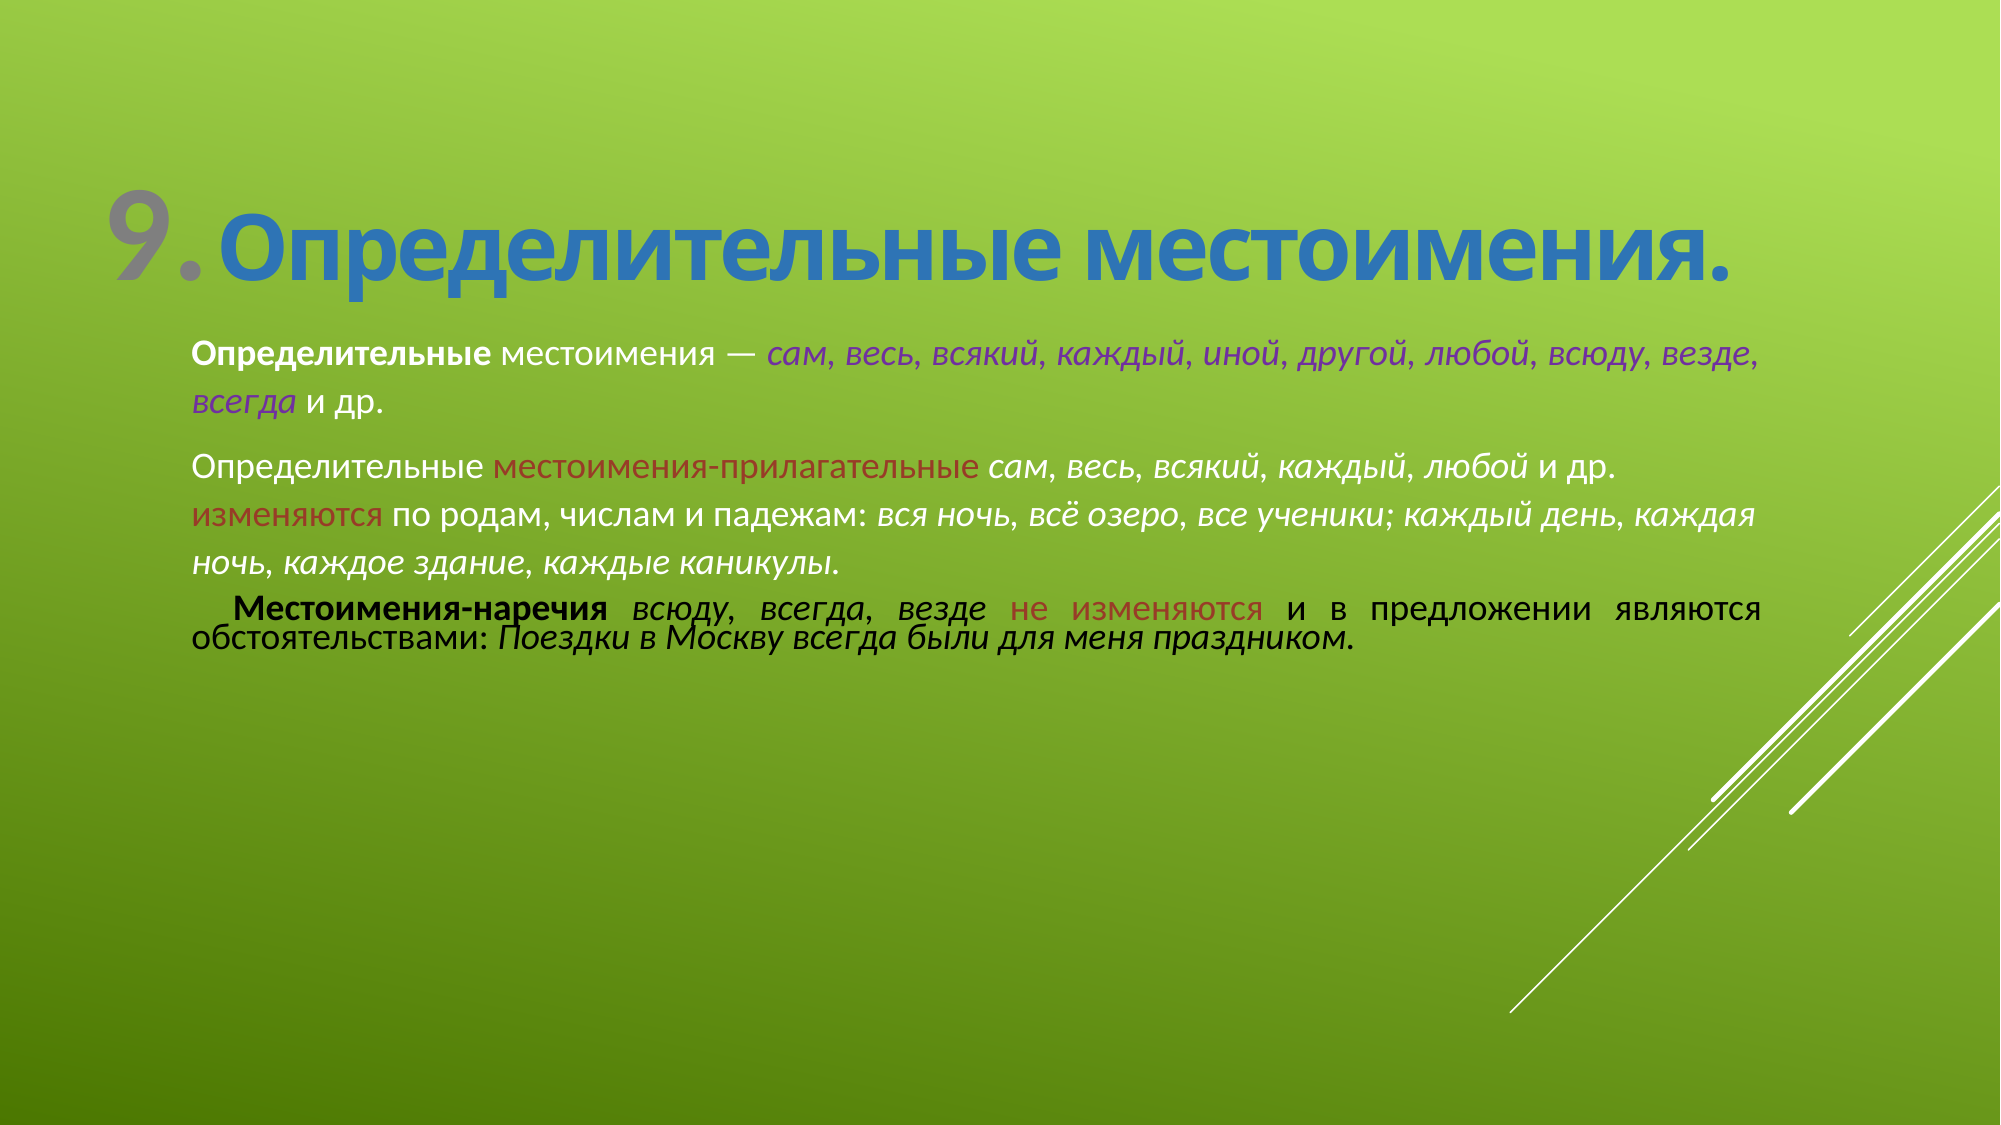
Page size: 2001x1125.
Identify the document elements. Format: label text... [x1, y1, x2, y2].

text_box 9. Определительные местоимения. Определительные местоимения — сам, весь, всякий, каждый, иной, другой, любой, всюду, везде, всегда и др. Определительные местоимения-прилагательные сам, весь, всякий, каждый, любой и др. изменяются по родам, числам и падежам: вся ночь, всё озеро, все ученики; каж­дый день, каждая ночь, каждое здание, каждые каникулы. Местоимения-наречия всюду, всегда, везде не изменя­ются и в предложении являются обстоятельствами: Поезд­ки в Москву всегда были для меня праздником. [87, 124, 1779, 665]
